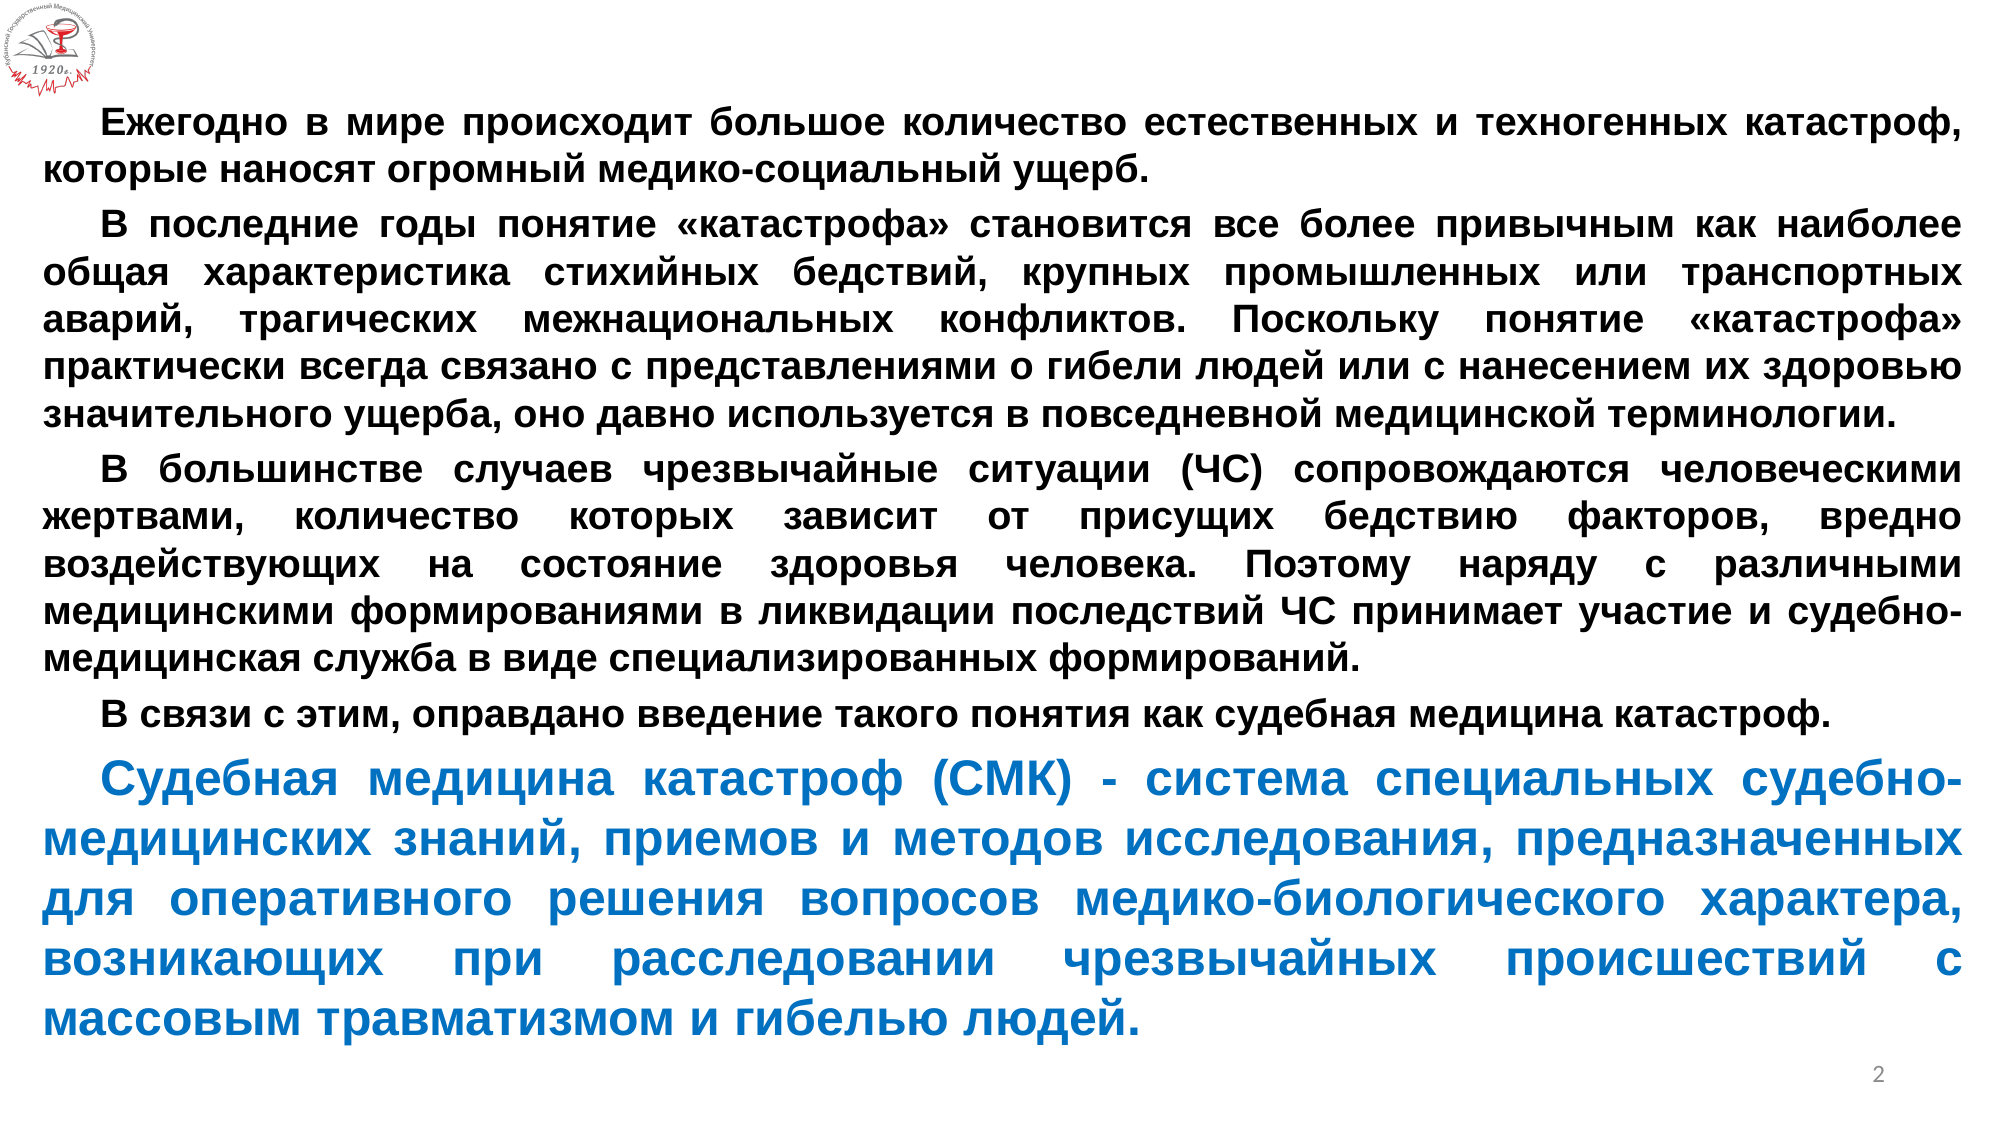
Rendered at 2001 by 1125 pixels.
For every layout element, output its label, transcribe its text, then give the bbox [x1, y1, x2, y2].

picture [0, 0, 98, 100]
slide_number 2 [1433, 1042, 1900, 1103]
list Ежегодно в мире происходит большое количество естественных и техногенных катастроф, которые наносят огромный медико-социальный ущерб. В последние годы понятие «катастрофа» становится все более привычным как наиболее общая характеристика стихийных бедствий, крупных промышленных или транспортных аварий, трагических межнациональных конфликтов. Поскольку понятие «катастрофа» практически всегда связано с представлениями о гибели людей или с нанесением их здоровью значительного ущерба, оно давно используется в повседневной медицинской терминологии. В большинстве случаев чрезвычайные ситуации (ЧС) сопровождаются человеческими жертвами, количество которых зависит от присущих бедствию факторов, вредно воздействующих на состояние здоровья человека. Поэтому наряду с различными медицинскими формированиями в ликвидации последствий ЧС принимает участие и судебно-медицинская служба в виде специализированных формирований. В связи с этим, оправдано введение такого понятия как судебная медицина катастроф. Судебная медицина катастроф (СМК) - система специальных судебно- медицинских знаний, приемов и методов исследования, предназначенных для оперативного решения вопросов медико-биологического характера, возникающих при расследовании чрезвычайных происшествий с массовым травматизмом и гибелью людей. [26, 0, 1980, 1097]
